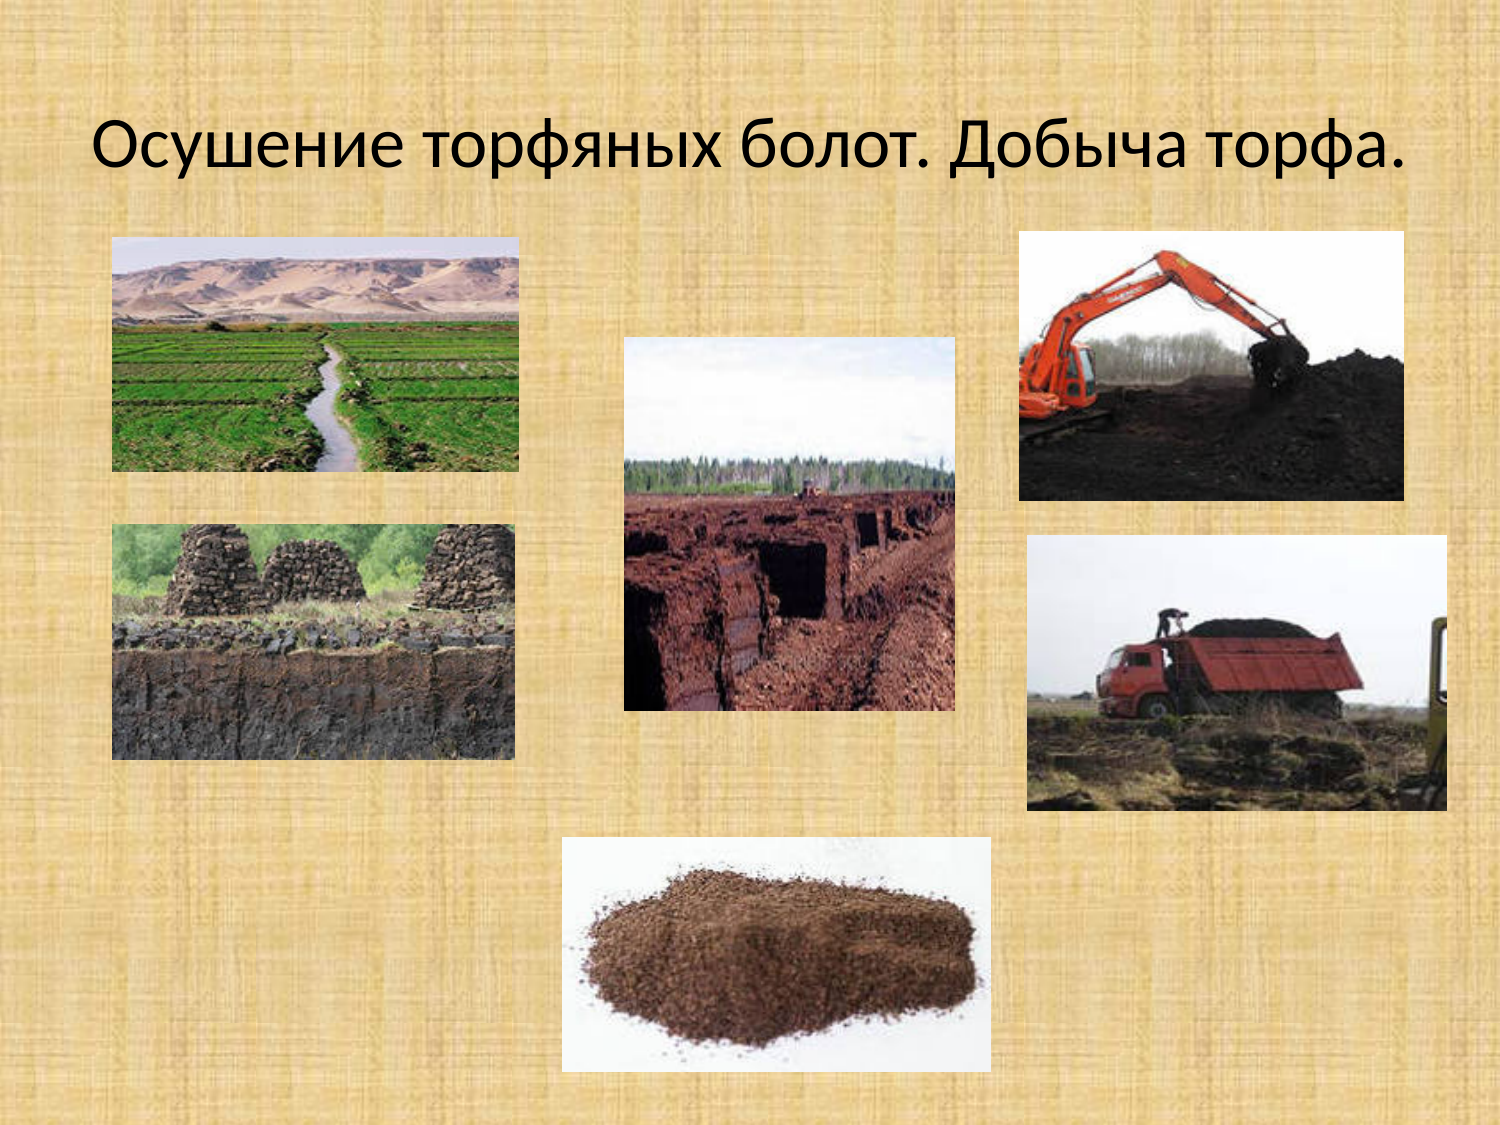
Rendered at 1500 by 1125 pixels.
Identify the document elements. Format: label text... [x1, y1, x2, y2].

picture [0, 0, 1500, 1125]
title Осушение торфяных болот. Добыча торфа. [75, 45, 1425, 233]
